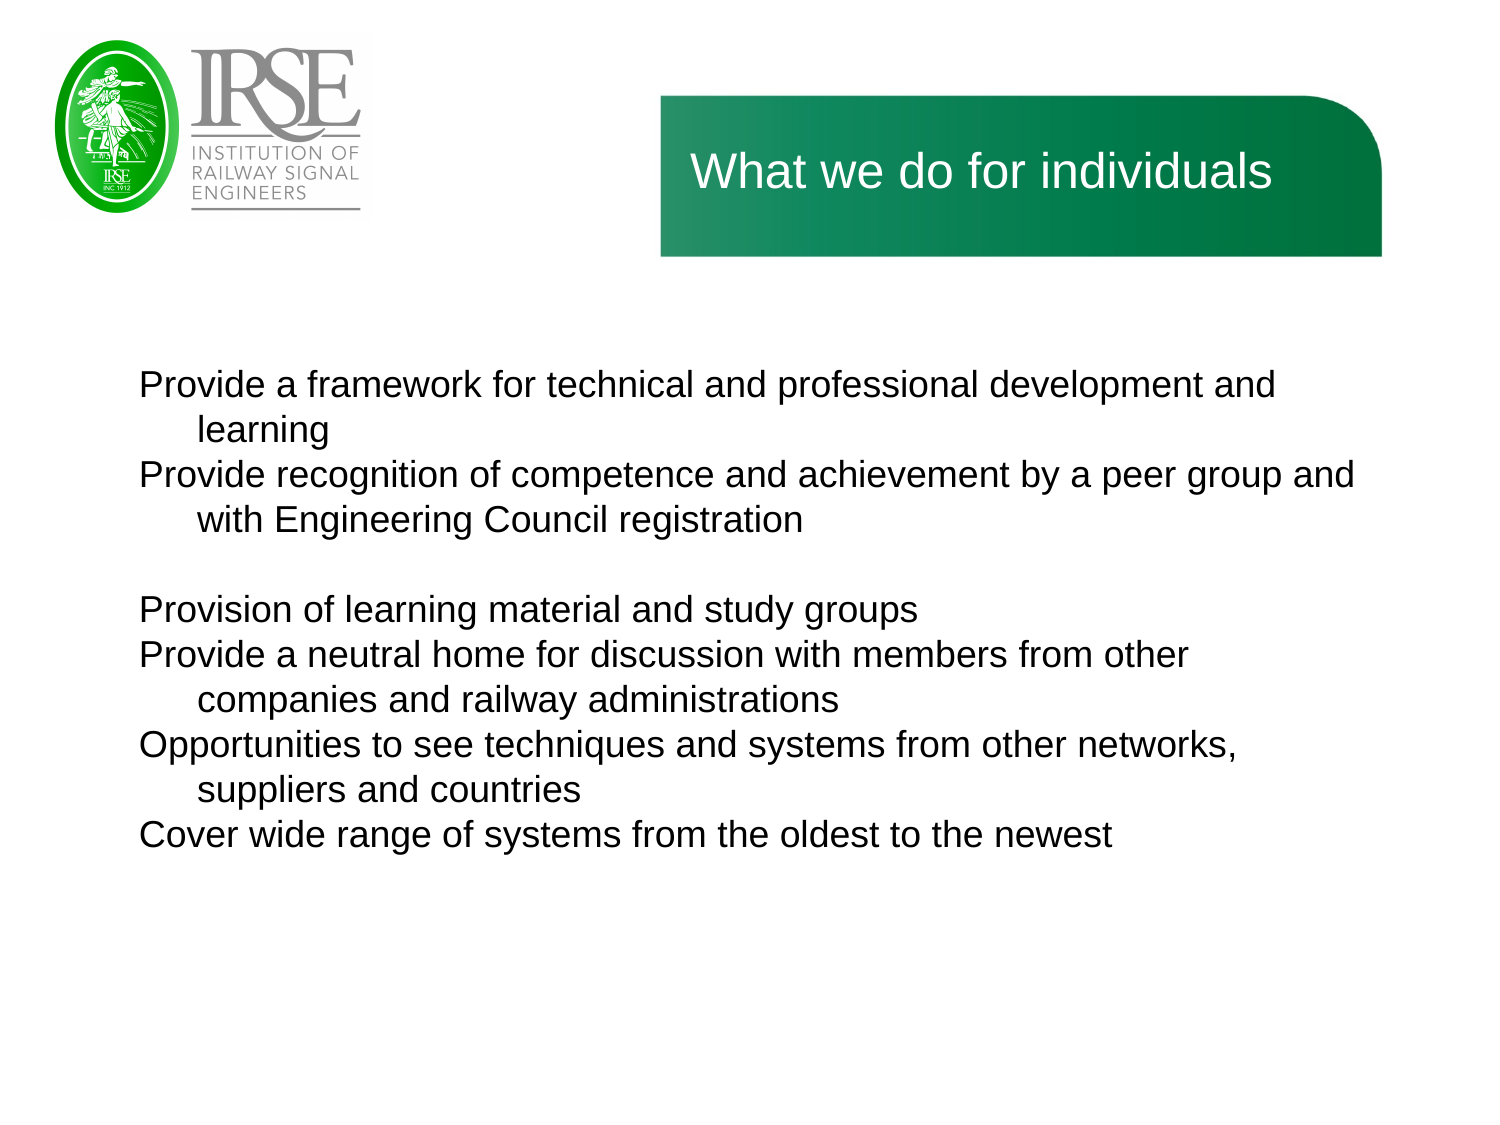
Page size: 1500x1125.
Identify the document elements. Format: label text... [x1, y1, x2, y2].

picture [650, 83, 675, 263]
picture [41, 32, 373, 221]
subtitle Provide a framework for technical and professional development and learning Provide recognition of competence and achievement by a peer group and with Engineering Council registration Provision of learning material and study groups Provide a neutral home for discussion with members from other companies and railway administrations Opportunities to see techniques and systems from other networks, suppliers and countries Cover wide range of systems from the oldest to the newest [123, 312, 1375, 988]
picture [1300, 83, 1390, 263]
title What we do for individuals [675, 75, 1300, 263]
